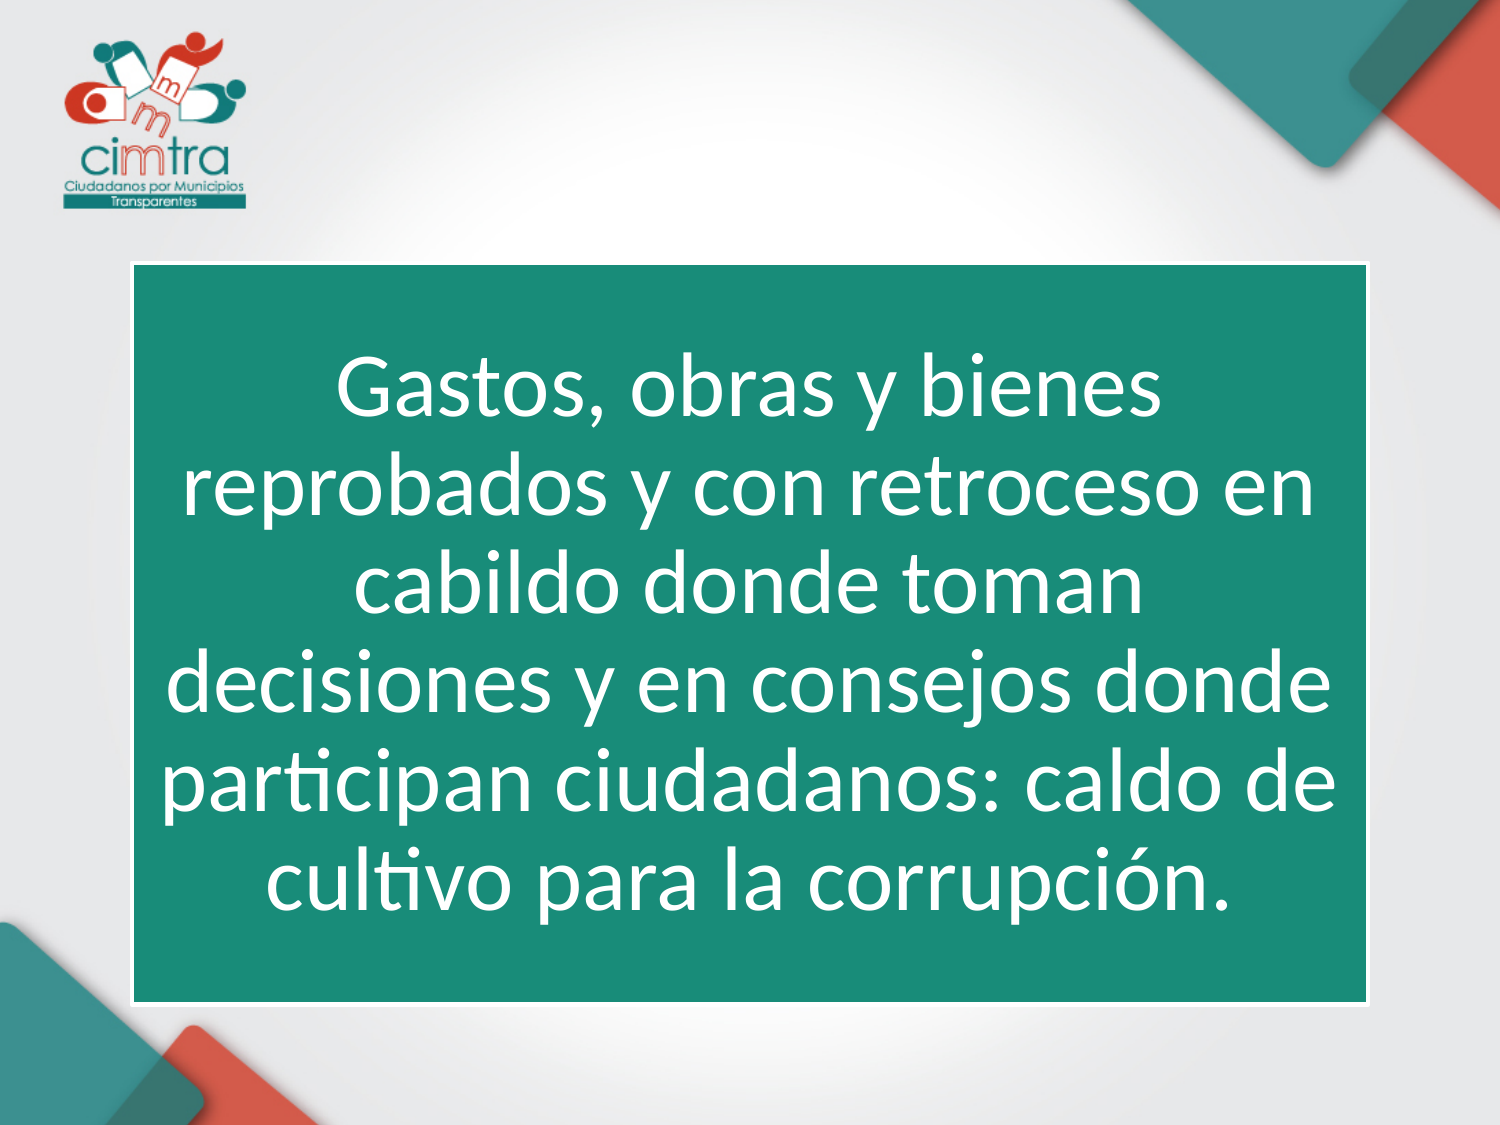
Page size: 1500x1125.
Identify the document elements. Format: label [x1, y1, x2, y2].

list [74, 262, 1426, 1006]
picture [0, 0, 1500, 1125]
